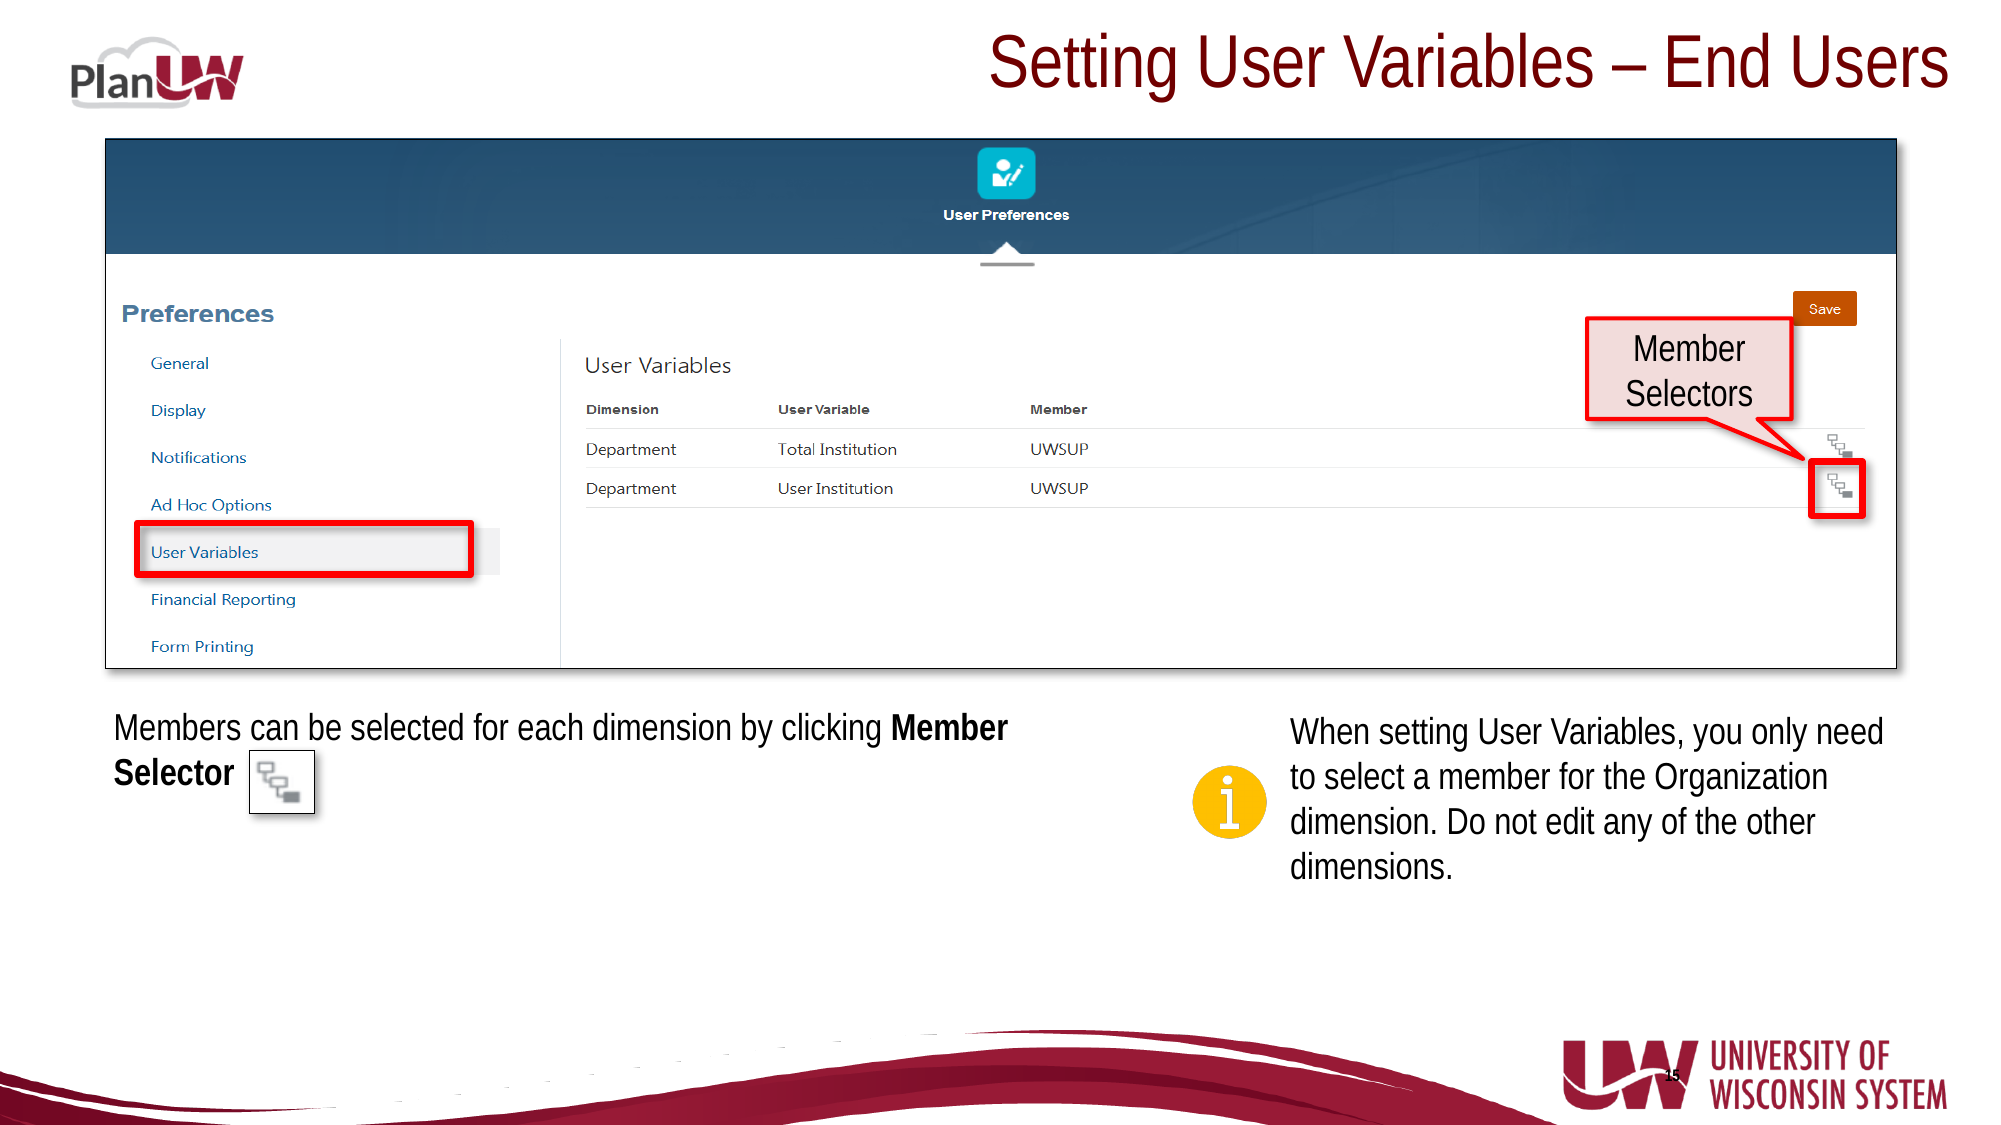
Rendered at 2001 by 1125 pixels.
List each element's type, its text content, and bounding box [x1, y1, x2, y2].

picture [57, 22, 250, 115]
text_box 15 [1649, 1057, 1710, 1088]
picture [0, 988, 1967, 1125]
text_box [104, 138, 1898, 670]
picture [248, 750, 316, 814]
text_box When setting User Variables, you only need to select a member for the Organization dimension. Do not edit any of the other dimensions. [1275, 699, 1901, 895]
picture [1183, 755, 1276, 849]
text_box Setting User Variables – End Users [466, 12, 1967, 103]
text_box Members can be selected for each dimension by clicking Member Selector [99, 695, 1099, 801]
